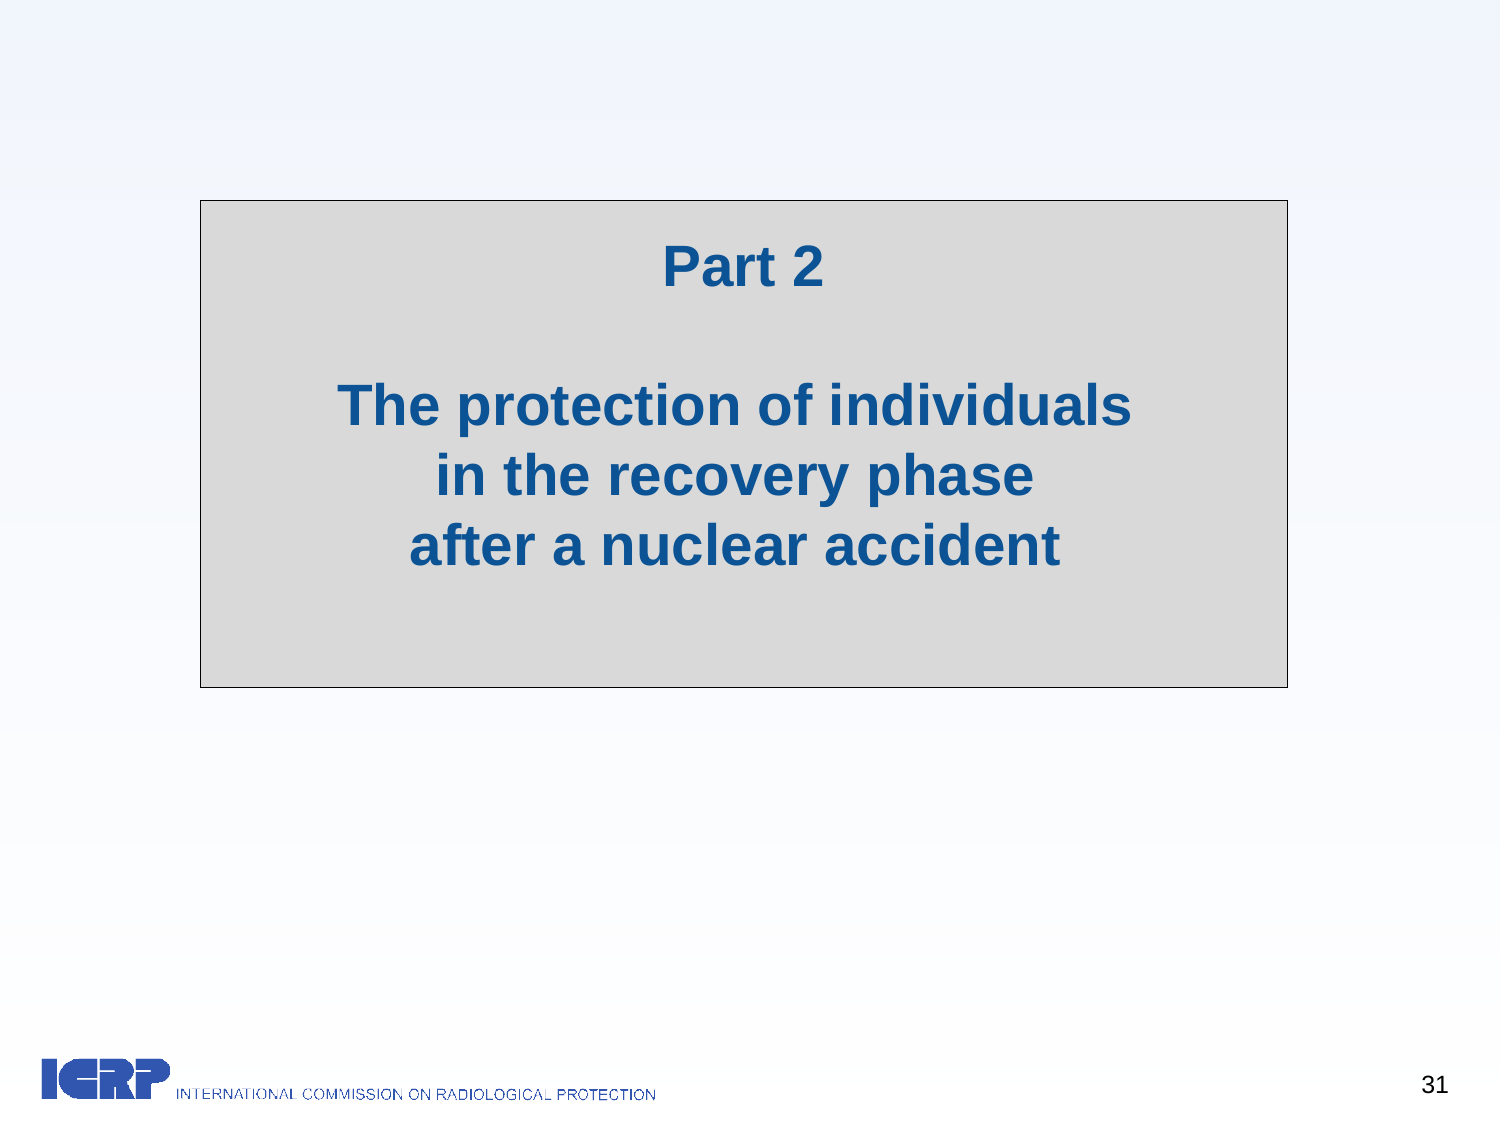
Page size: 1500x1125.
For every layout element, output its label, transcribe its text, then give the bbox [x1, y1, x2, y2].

picture [37, 1052, 663, 1105]
title Part 2 The protection of individuals in the recovery phase after a nuclear accident [200, 200, 1288, 688]
text_box 31 [1151, 1031, 1464, 1107]
